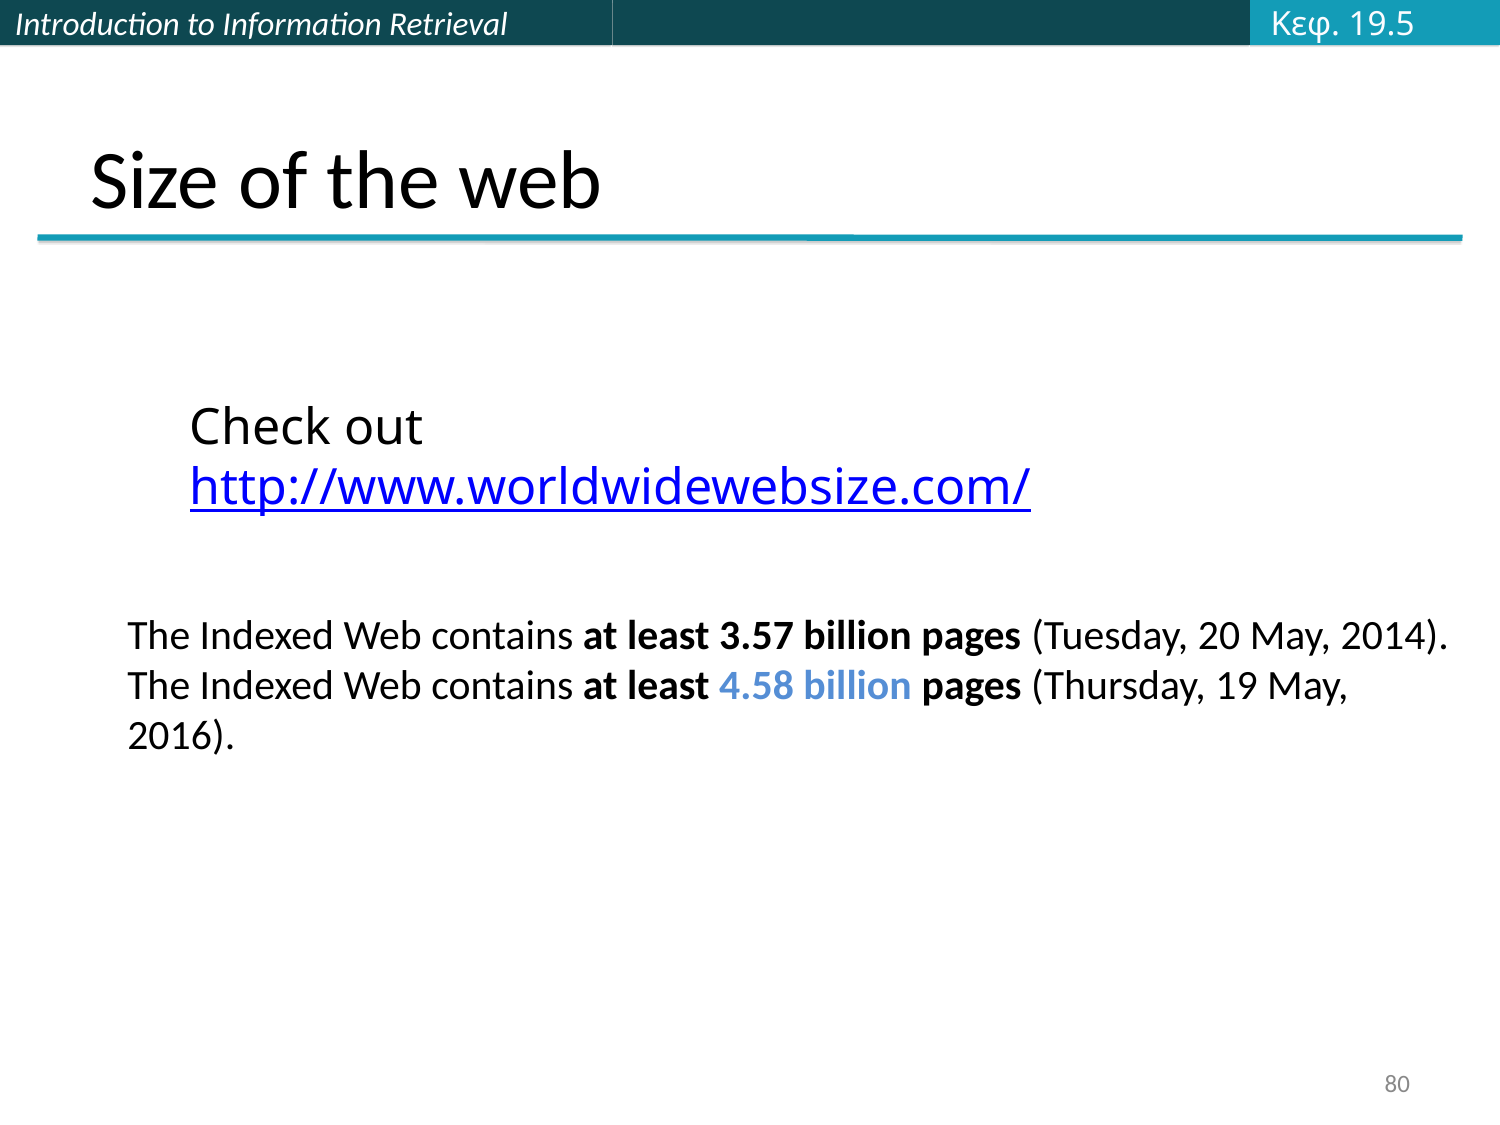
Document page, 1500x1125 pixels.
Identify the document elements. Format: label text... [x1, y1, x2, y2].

title Size of the web [74, 44, 1426, 233]
text_box The Indexed Web contains at least 3.57 billion pages (Tuesday, 20 May, 2014). The Indexed Web contains at least 4.58 billion pages (Thursday, 19 May, 2016). [112, 600, 1475, 765]
text_box Κεφ. 19.5 [1255, 0, 1430, 50]
slide_number 80 [1074, 1062, 1425, 1103]
text_box Check out http://www.worldwidewebsize.com/ [174, 387, 1188, 531]
